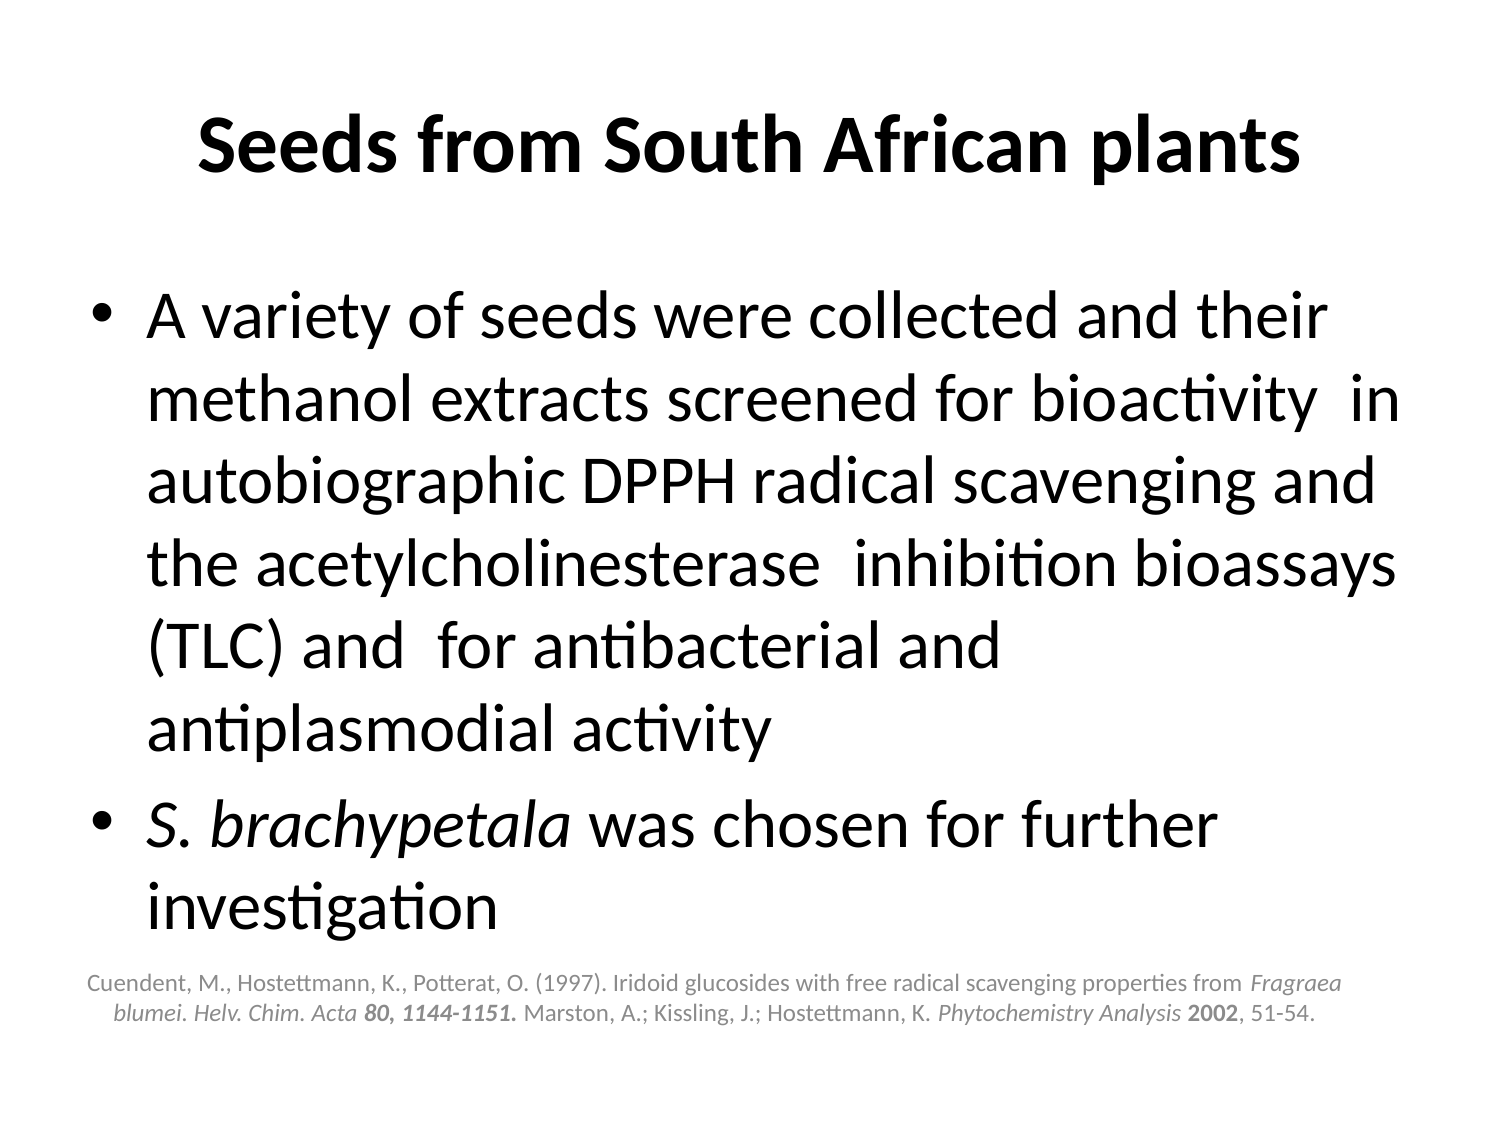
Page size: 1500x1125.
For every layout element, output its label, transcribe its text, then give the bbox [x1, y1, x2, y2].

footer Cuendent, M., Hostettmann, K., Potterat, O. (1997). Iridoid glucosides with free radical scavenging properties from Fragraea blumei. Helv. Chim. Acta 80, 1144-1151. Marston, A.; Kissling, J.; Hostettmann, K. Phytochemistry Analysis 2002, 51-54. [64, 964, 1365, 1060]
list A variety of seeds were collected and their methanol extracts screened for bioactivity in autobiographic DPPH radical scavenging and the acetylcholinesterase inhibition bioassays (TLC) and for antibacterial and antiplasmodial activity S. brachypetala was chosen for further investigation [75, 262, 1425, 1005]
title Seeds from South African plants [75, 45, 1425, 233]
